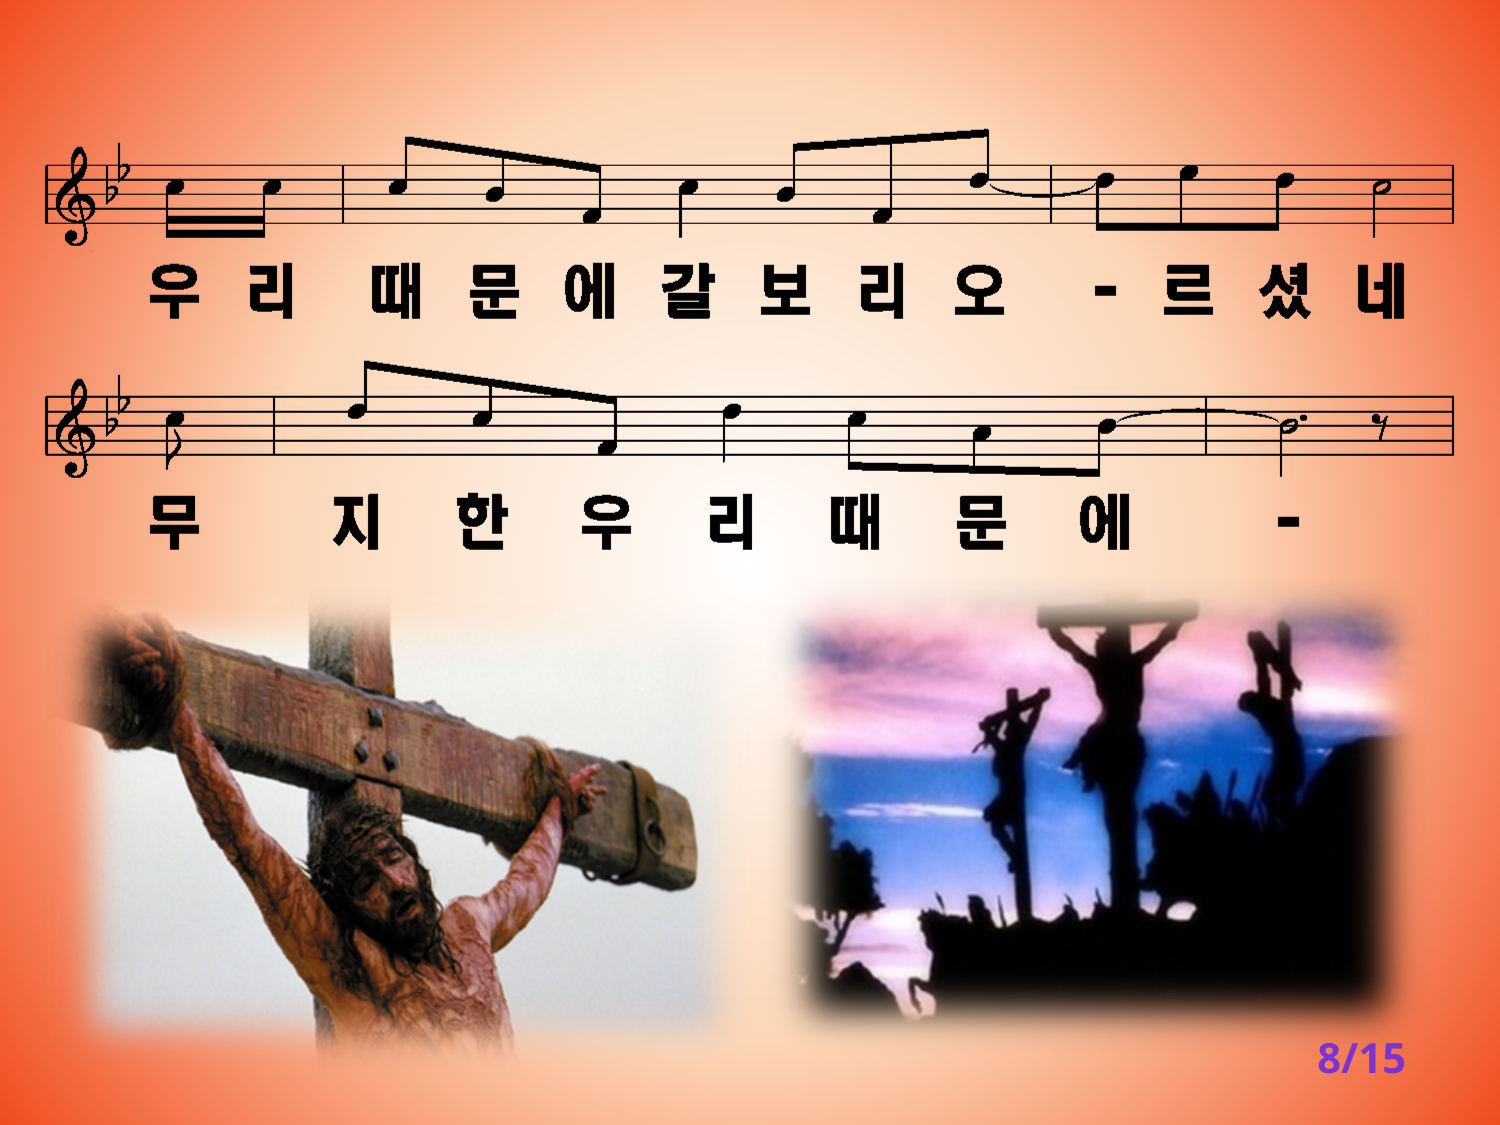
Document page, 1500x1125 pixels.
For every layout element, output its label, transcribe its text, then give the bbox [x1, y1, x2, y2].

picture [0, 0, 1500, 1125]
text_box 8/15 [1302, 1024, 1422, 1090]
